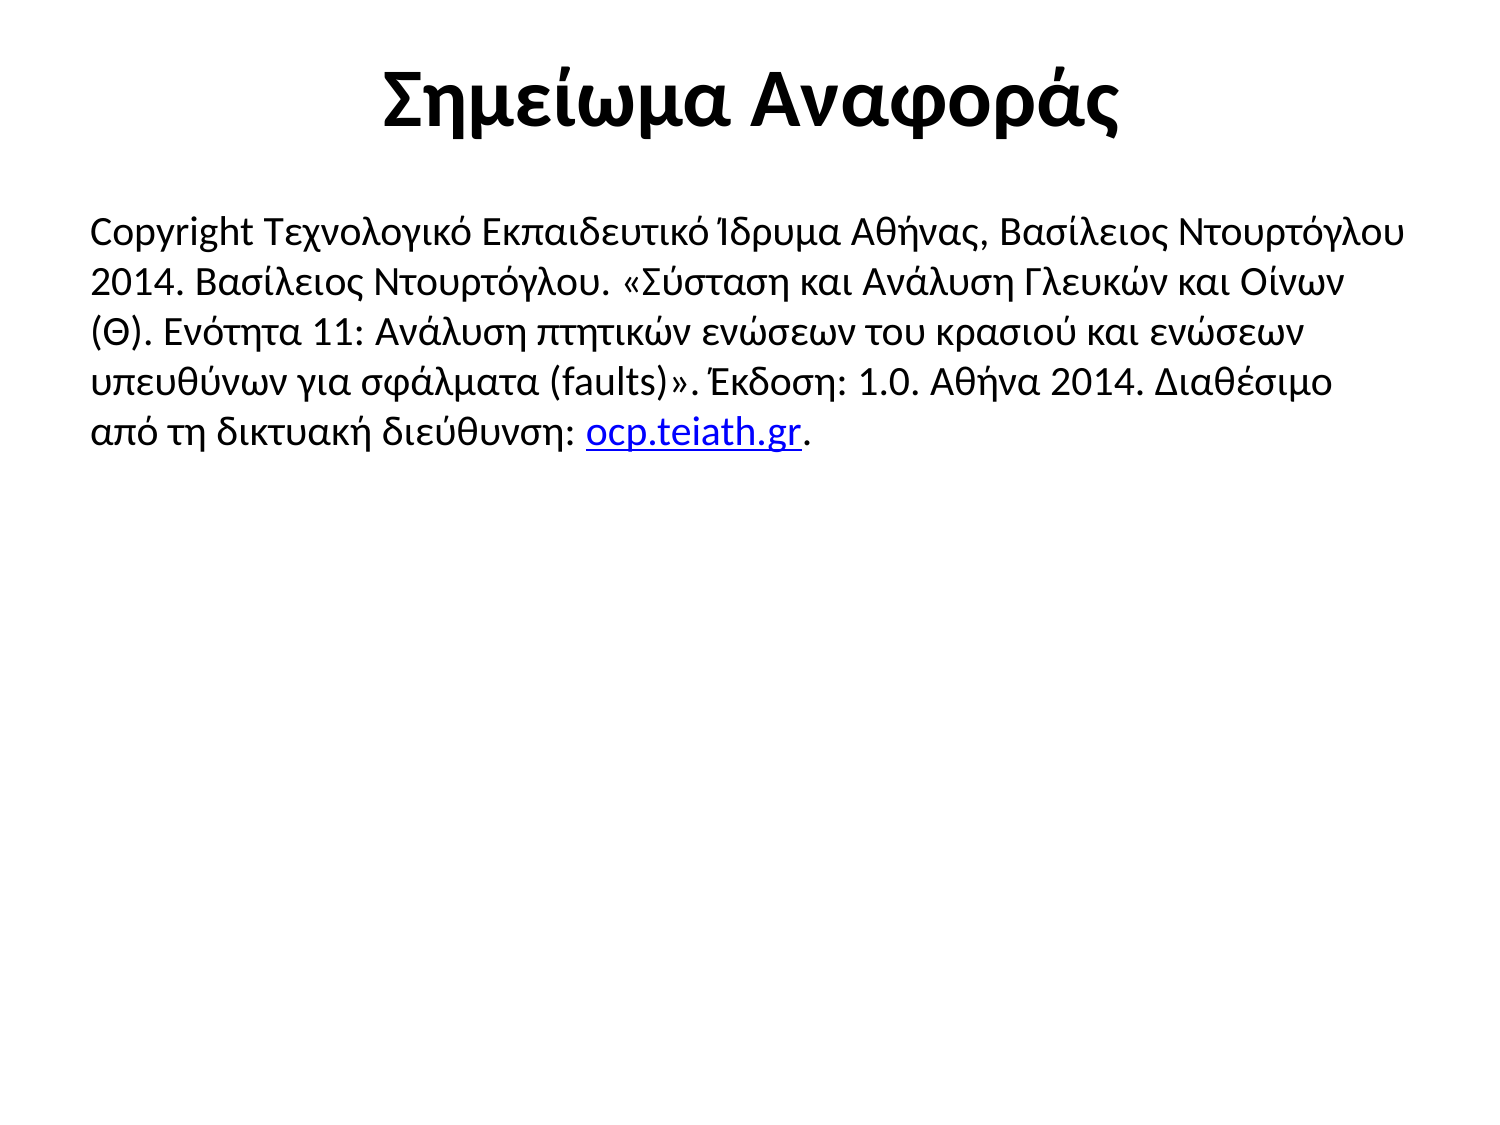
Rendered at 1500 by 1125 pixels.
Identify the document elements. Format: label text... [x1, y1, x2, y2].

title Σημείωμα Αναφοράς [76, 19, 1427, 169]
list Copyright Τεχνολογικό Εκπαιδευτικό Ίδρυμα Αθήνας, Βασίλειος Ντουρτόγλου 2014. Βασίλειος Ντουρτόγλου. «Σύσταση και Ανάλυση Γλευκών και Οίνων (Θ). Ενότητα 11: Ανάλυση πτητικών ενώσεων του κρασιού και ενώσεων υπευθύνων για σφάλματα (faults)». Έκδοση: 1.0. Αθήνα 2014. Διαθέσιμο από τη δικτυακή διεύθυνση: ocp.teiath.gr. [75, 196, 1425, 1024]
